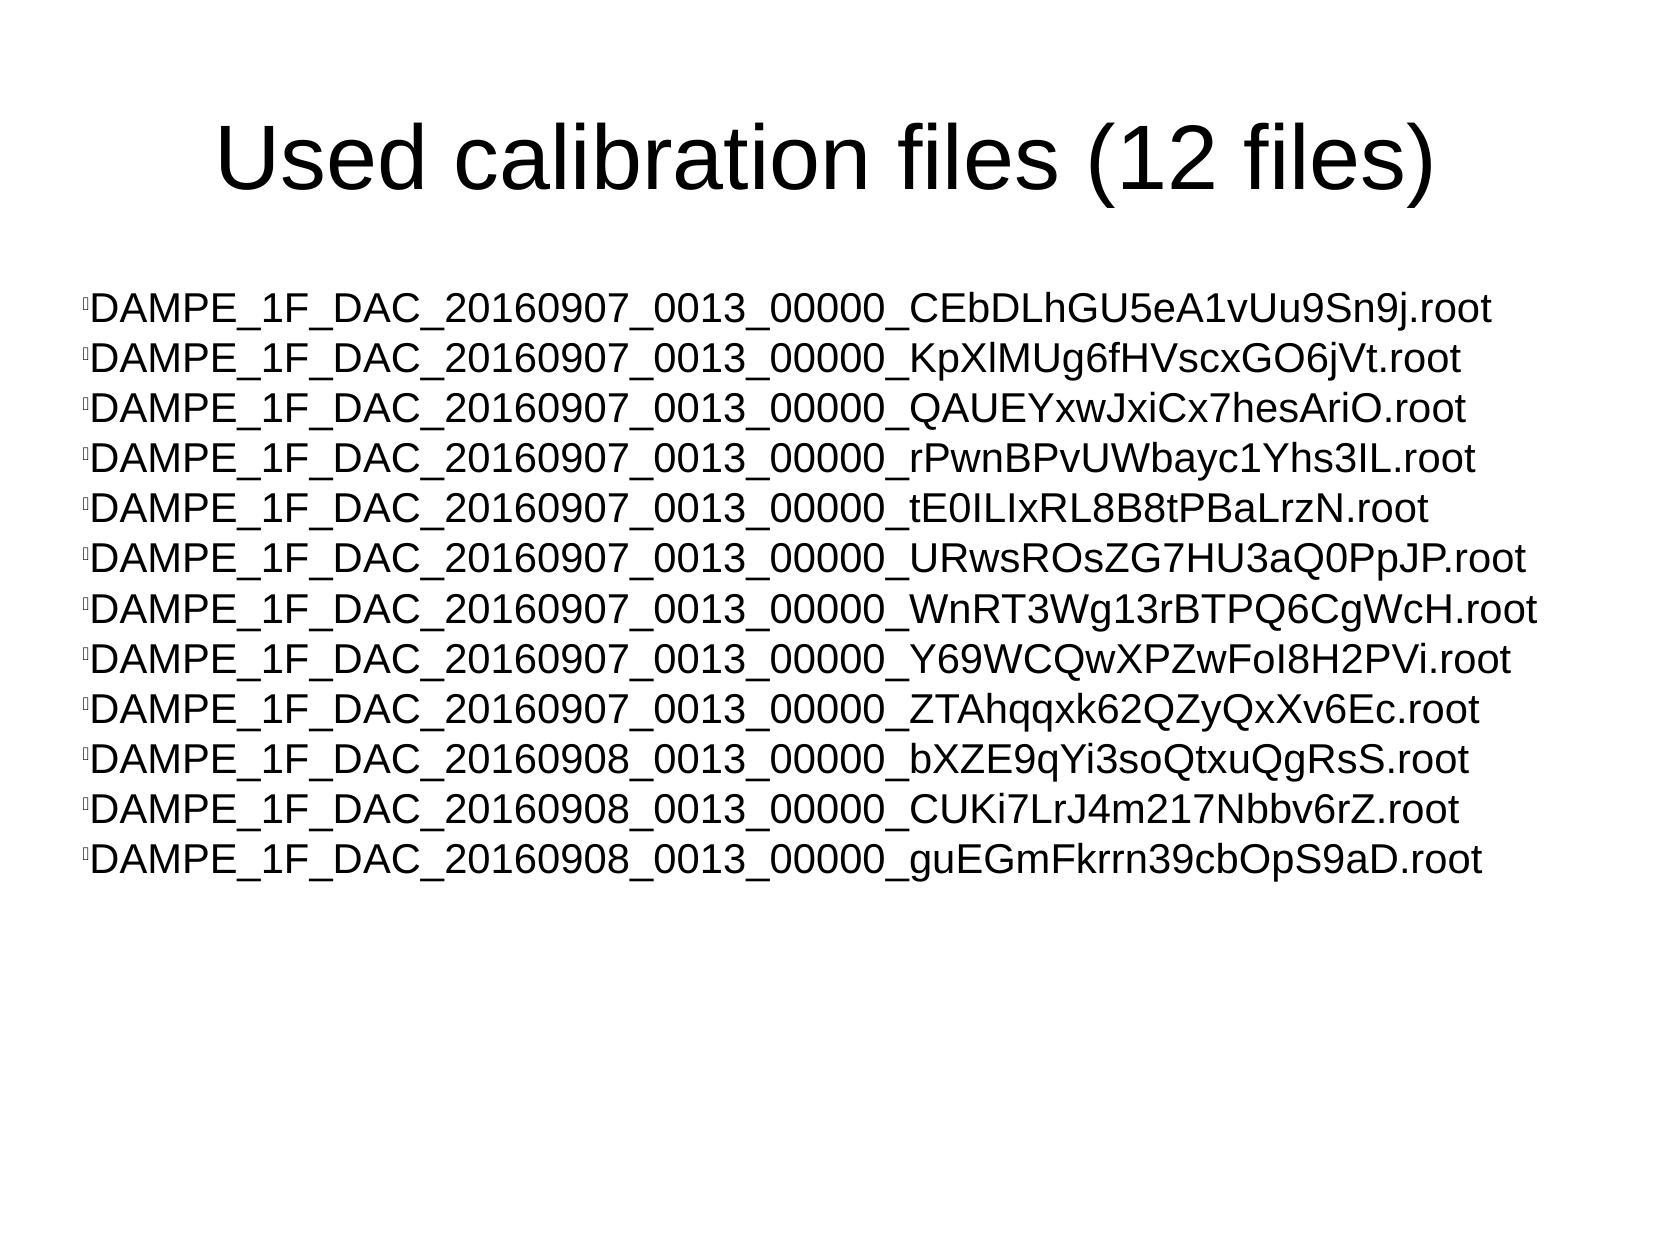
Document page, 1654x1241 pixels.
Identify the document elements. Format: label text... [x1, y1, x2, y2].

text_box Used calibration files (12 files) [82, 49, 1571, 257]
text_box DAMPE_1F_DAC_20160907_0013_00000_CEbDLhGU5eA1vUu9Sn9j.root DAMPE_1F_DAC_20160907_0013_00000_KpXlMUg6fHVscxGO6jVt.root DAMPE_1F_DAC_20160907_0013_00000_QAUEYxwJxiCx7hesAriO.root DAMPE_1F_DAC_20160907_0013_00000_rPwnBPvUWbayc1Yhs3IL.root DAMPE_1F_DAC_20160907_0013_00000_tE0ILIxRL8B8tPBaLrzN.root DAMPE_1F_DAC_20160907_0013_00000_URwsROsZG7HU3aQ0PpJP.root DAMPE_1F_DAC_20160907_0013_00000_WnRT3Wg13rBTPQ6CgWcH.root DAMPE_1F_DAC_20160907_0013_00000_Y69WCQwXPZwFoI8H2PVi.root DAMPE_1F_DAC_20160907_0013_00000_ZTAhqqxk62QZyQxXv6Ec.root DAMPE_1F_DAC_20160908_0013_00000_bXZE9qYi3soQtxuQgRsS.root DAMPE_1F_DAC_20160908_0013_00000_CUKi7LrJ4m217Nbbv6rZ.root DAMPE_1F_DAC_20160908_0013_00000_guEGmFkrrn39cbOpS9aD.root [82, 281, 1571, 1001]
